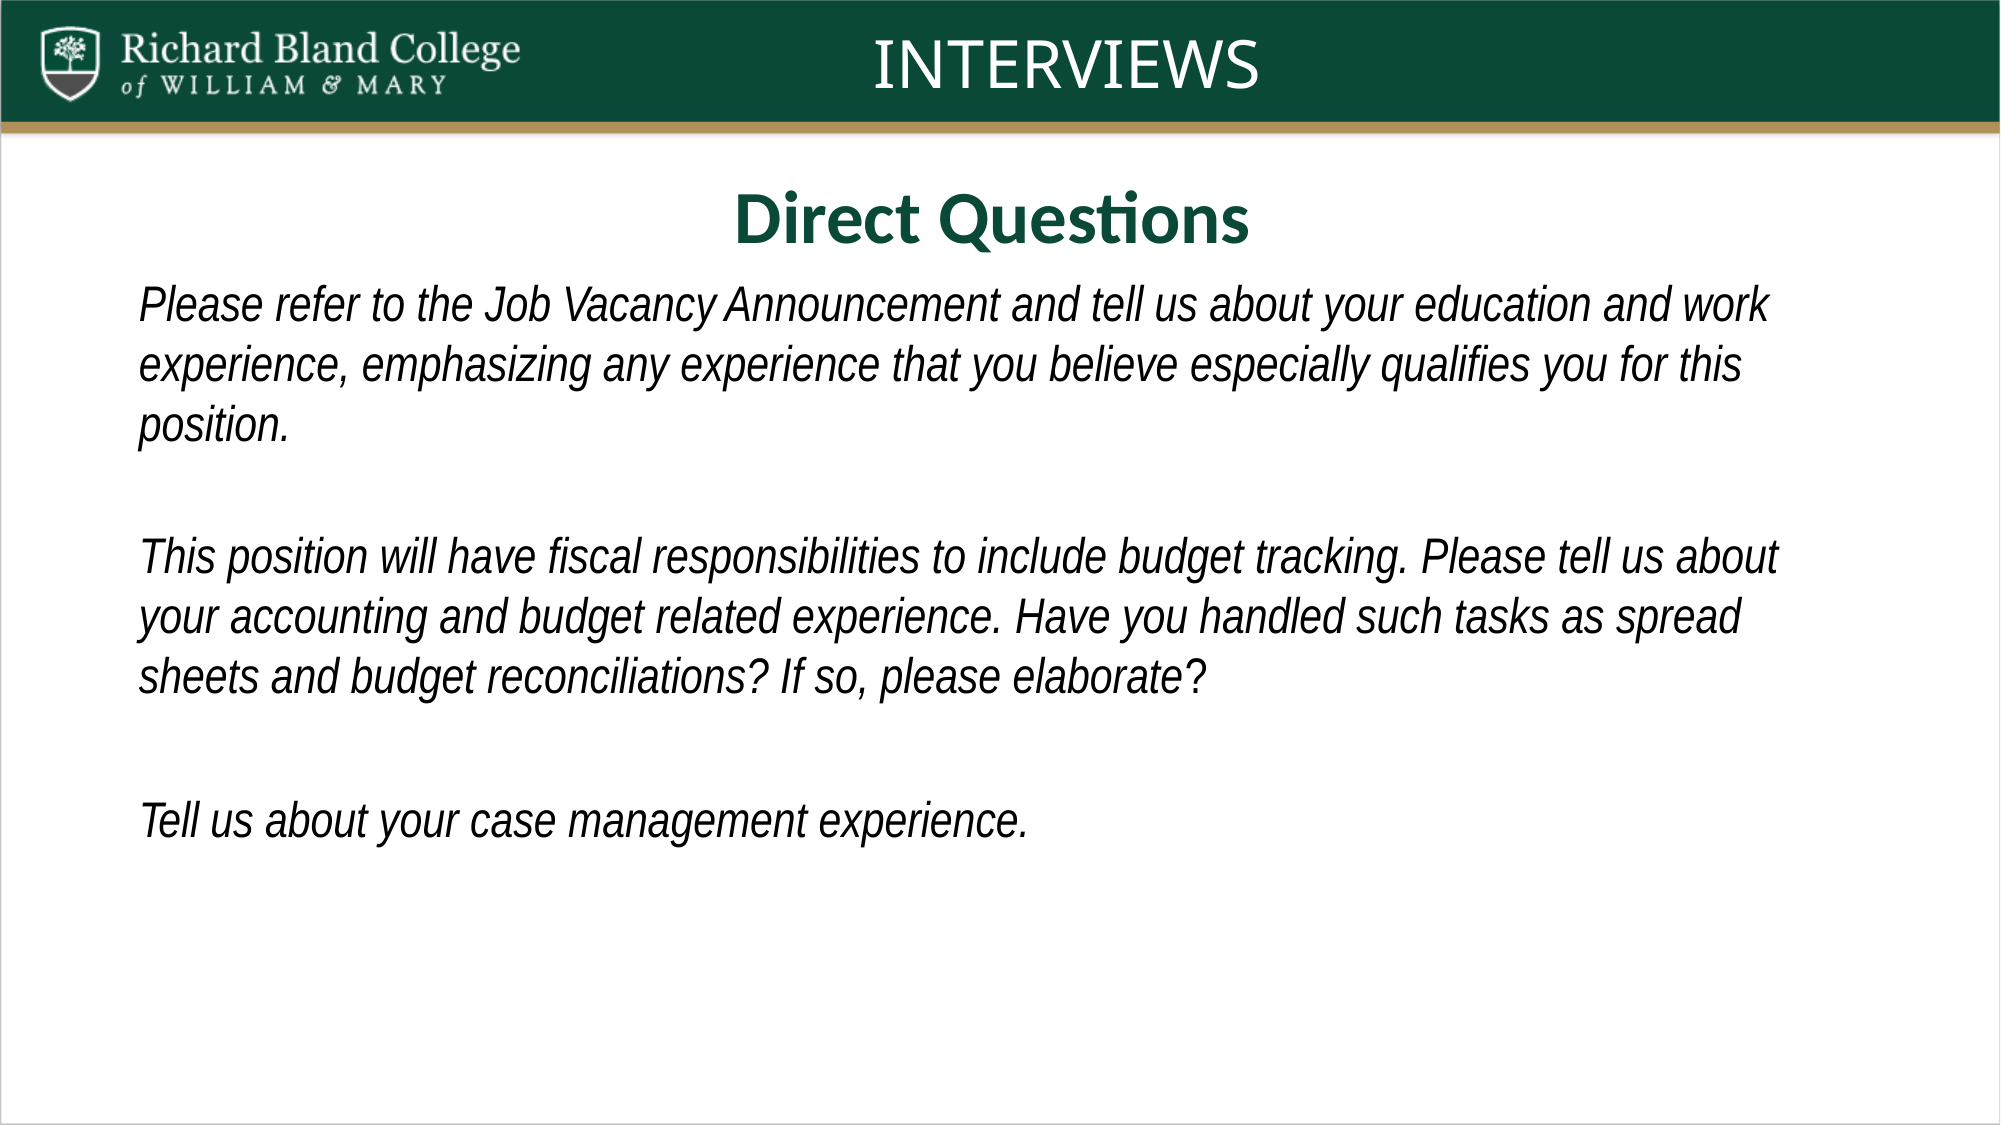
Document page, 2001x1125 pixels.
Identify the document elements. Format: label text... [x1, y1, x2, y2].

picture [0, 0, 2001, 1125]
list Direct Questions Please refer to the Job Vacancy Announcement and tell us about your education and work experience, emphasizing any experience that you believe especially qualifies you for this position. This position will have fiscal responsibilities to include budget tracking. Please tell us about your accounting and budget related experience. Have you handled such tasks as spread sheets and budget reconciliations? If so, please elaborate? Tell us about your case management experience. [123, 171, 1863, 1014]
title interviews [531, 22, 1985, 112]
